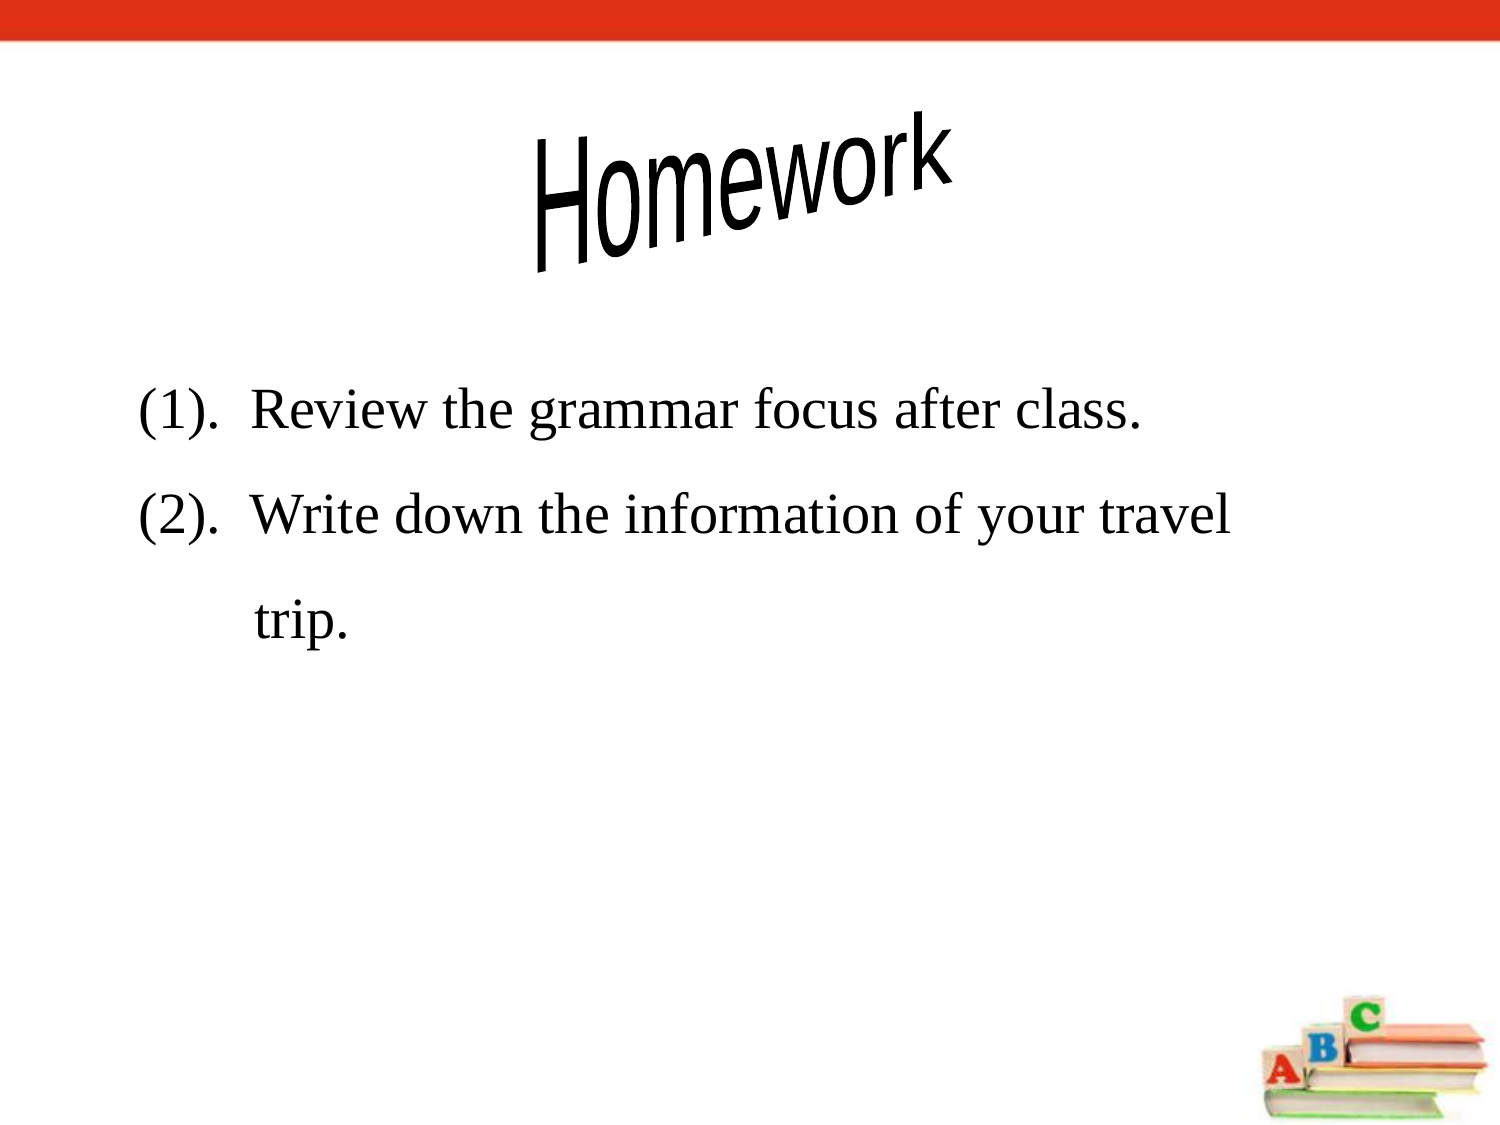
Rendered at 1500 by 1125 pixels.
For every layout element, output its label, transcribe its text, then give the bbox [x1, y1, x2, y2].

text_box (1). Review the grammar focus after class. (2). Write down the information of your travel trip. [123, 302, 1400, 658]
picture [0, 0, 1500, 1125]
